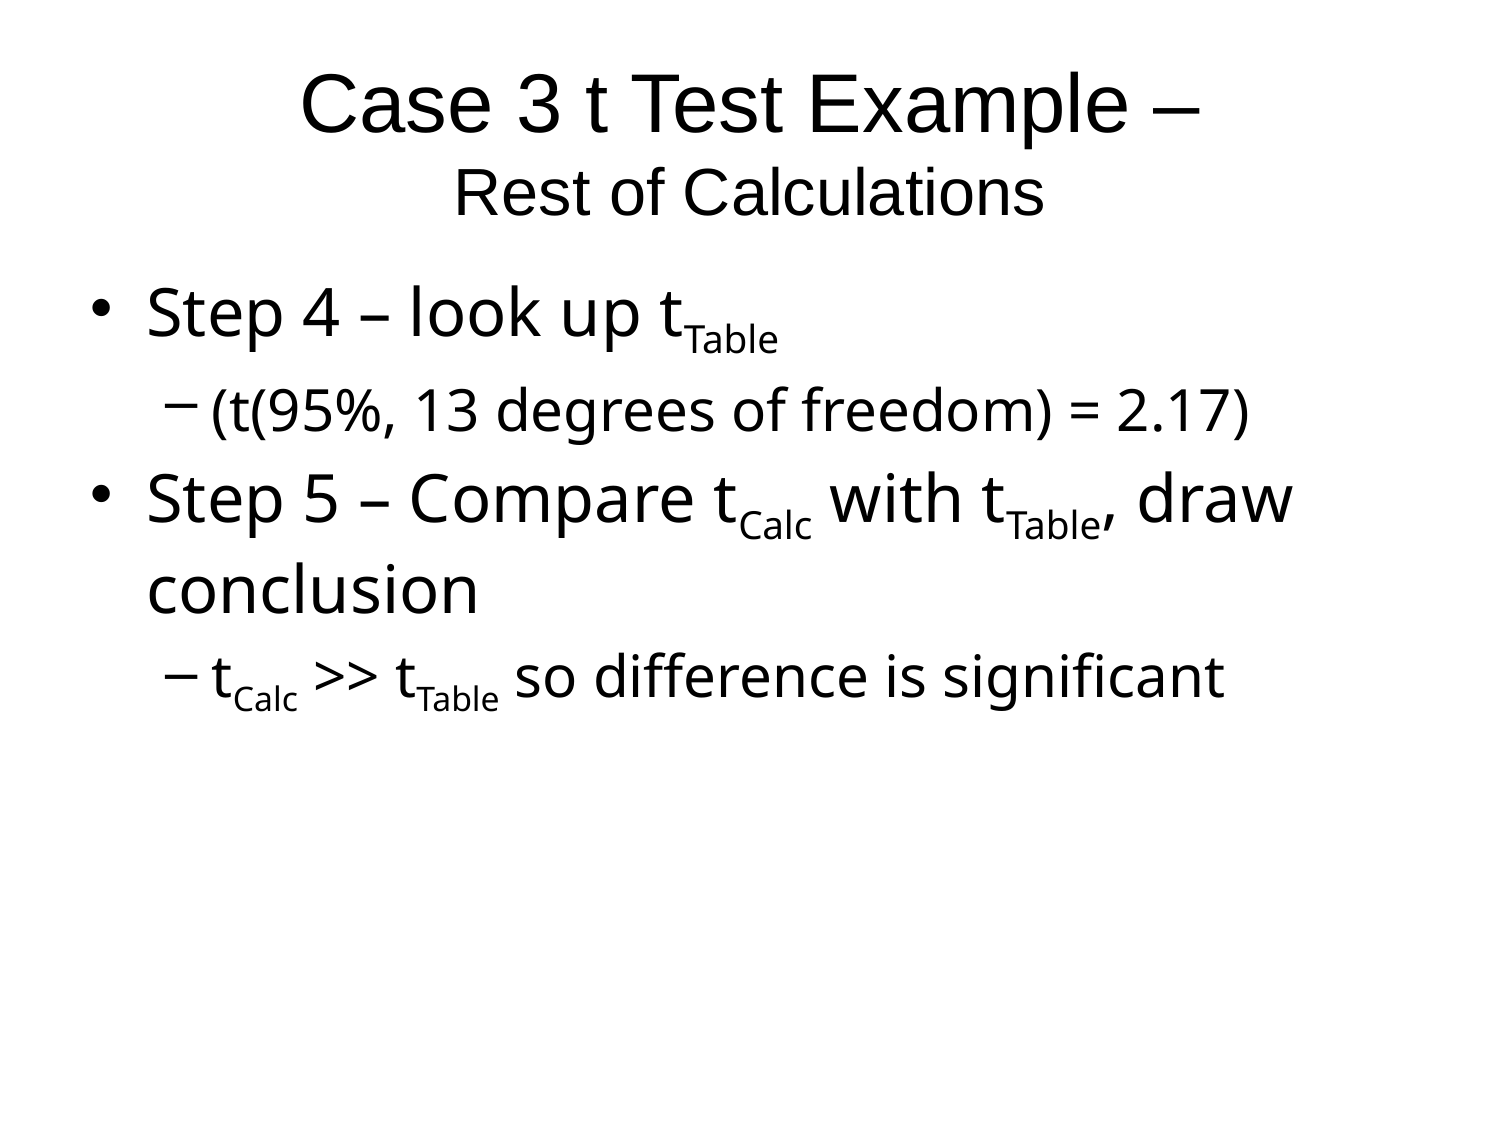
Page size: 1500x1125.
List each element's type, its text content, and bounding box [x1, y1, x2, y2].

list Step 4 – look up tTable (t(95%, 13 degrees of freedom) = 2.17) Step 5 – Compare tCalc with tTable, draw conclusion tCalc >> tTable so difference is significant [74, 262, 1426, 1006]
title Case 3 t Test Example – Rest of Calculations [74, 44, 1426, 233]
